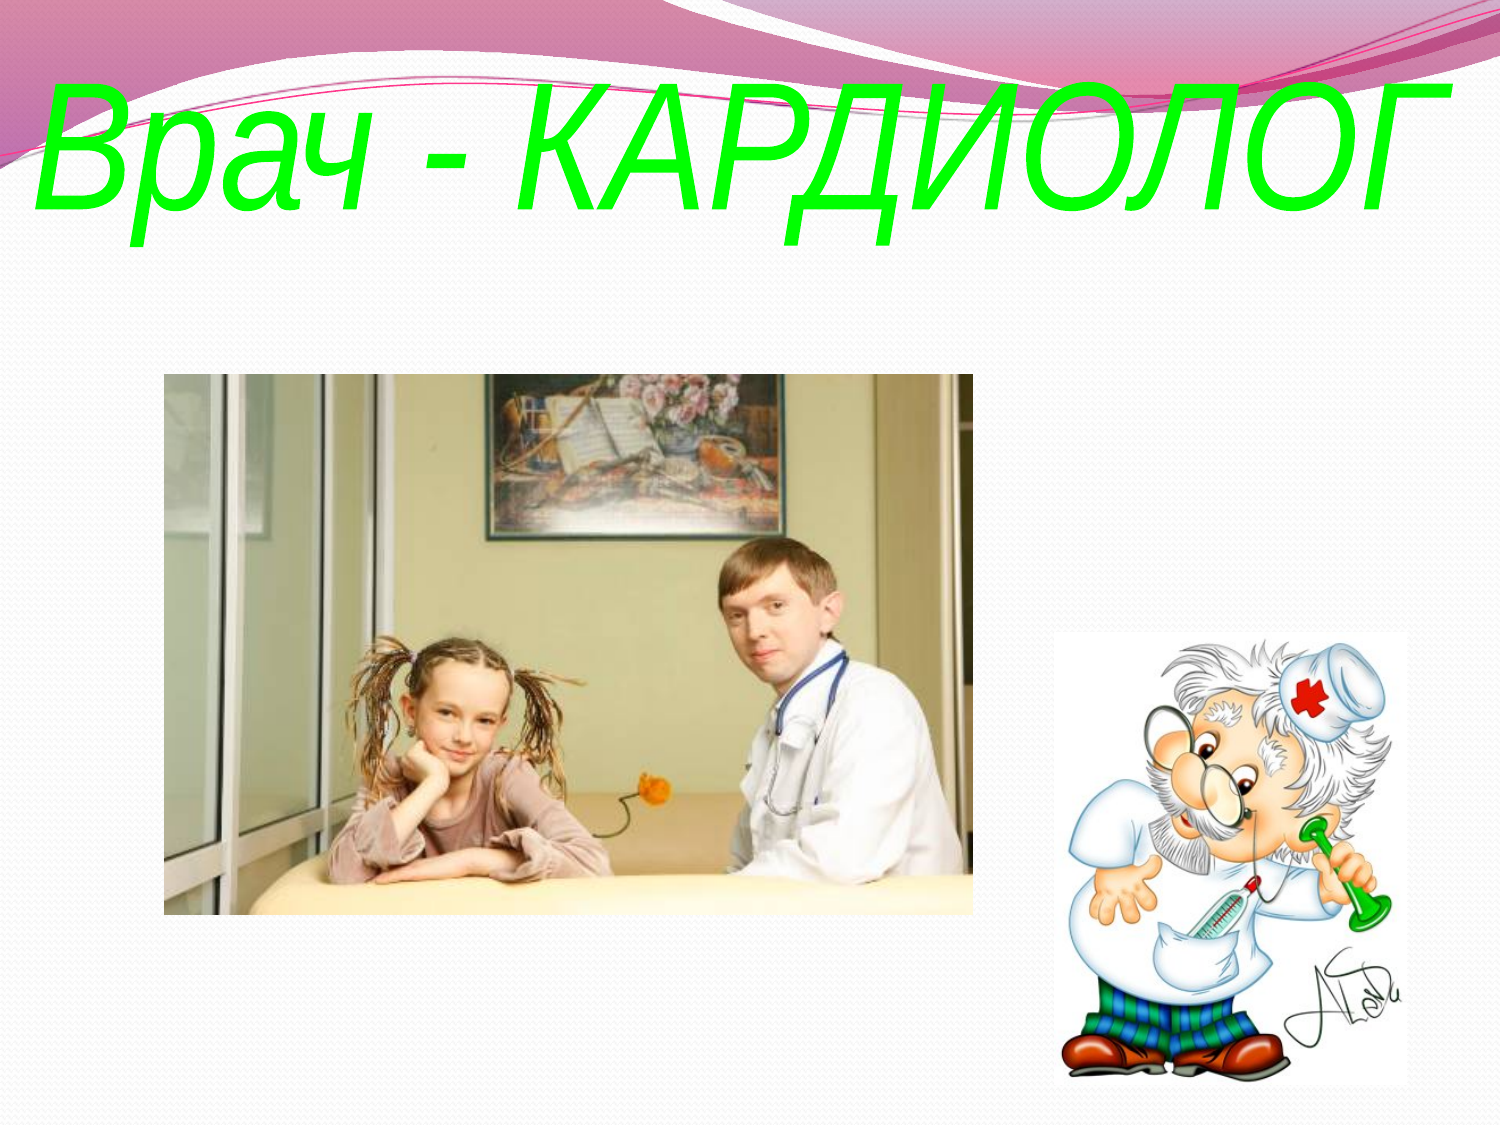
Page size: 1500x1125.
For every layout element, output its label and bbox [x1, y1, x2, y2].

picture [1054, 632, 1407, 1086]
picture [0, 11, 1498, 168]
picture [163, 374, 973, 915]
picture [0, 0, 1498, 154]
